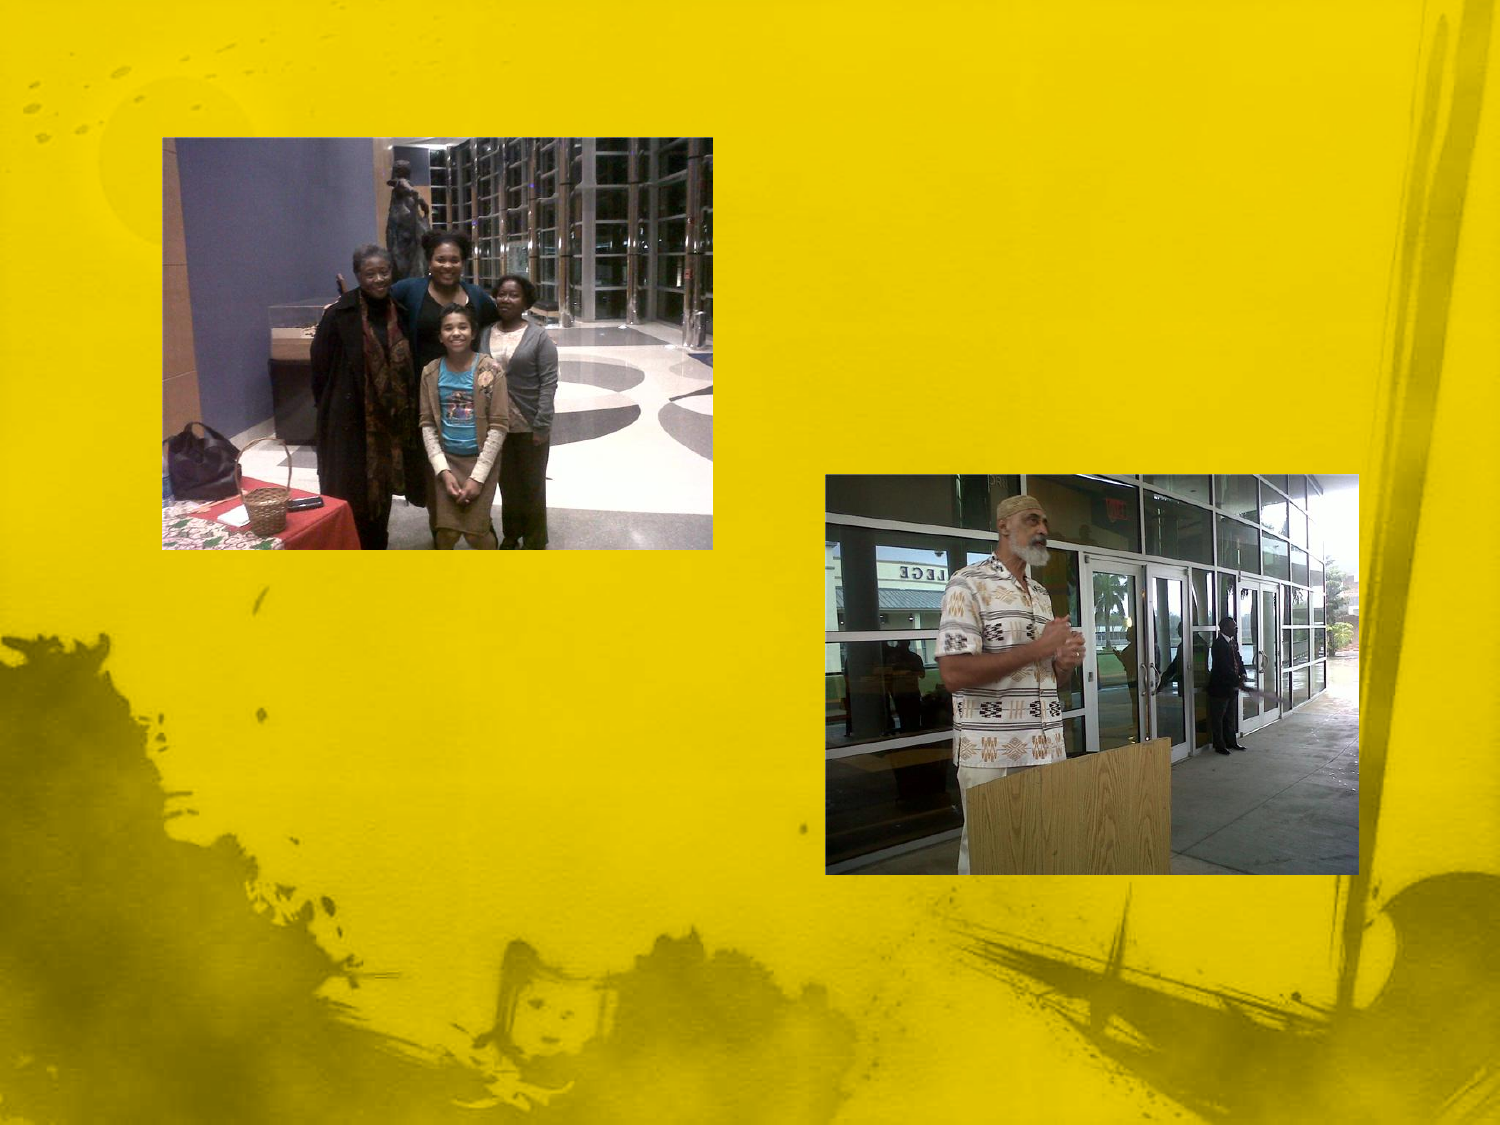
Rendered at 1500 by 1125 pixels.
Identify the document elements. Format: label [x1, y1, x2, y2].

picture [162, 137, 713, 551]
picture [824, 474, 1359, 876]
